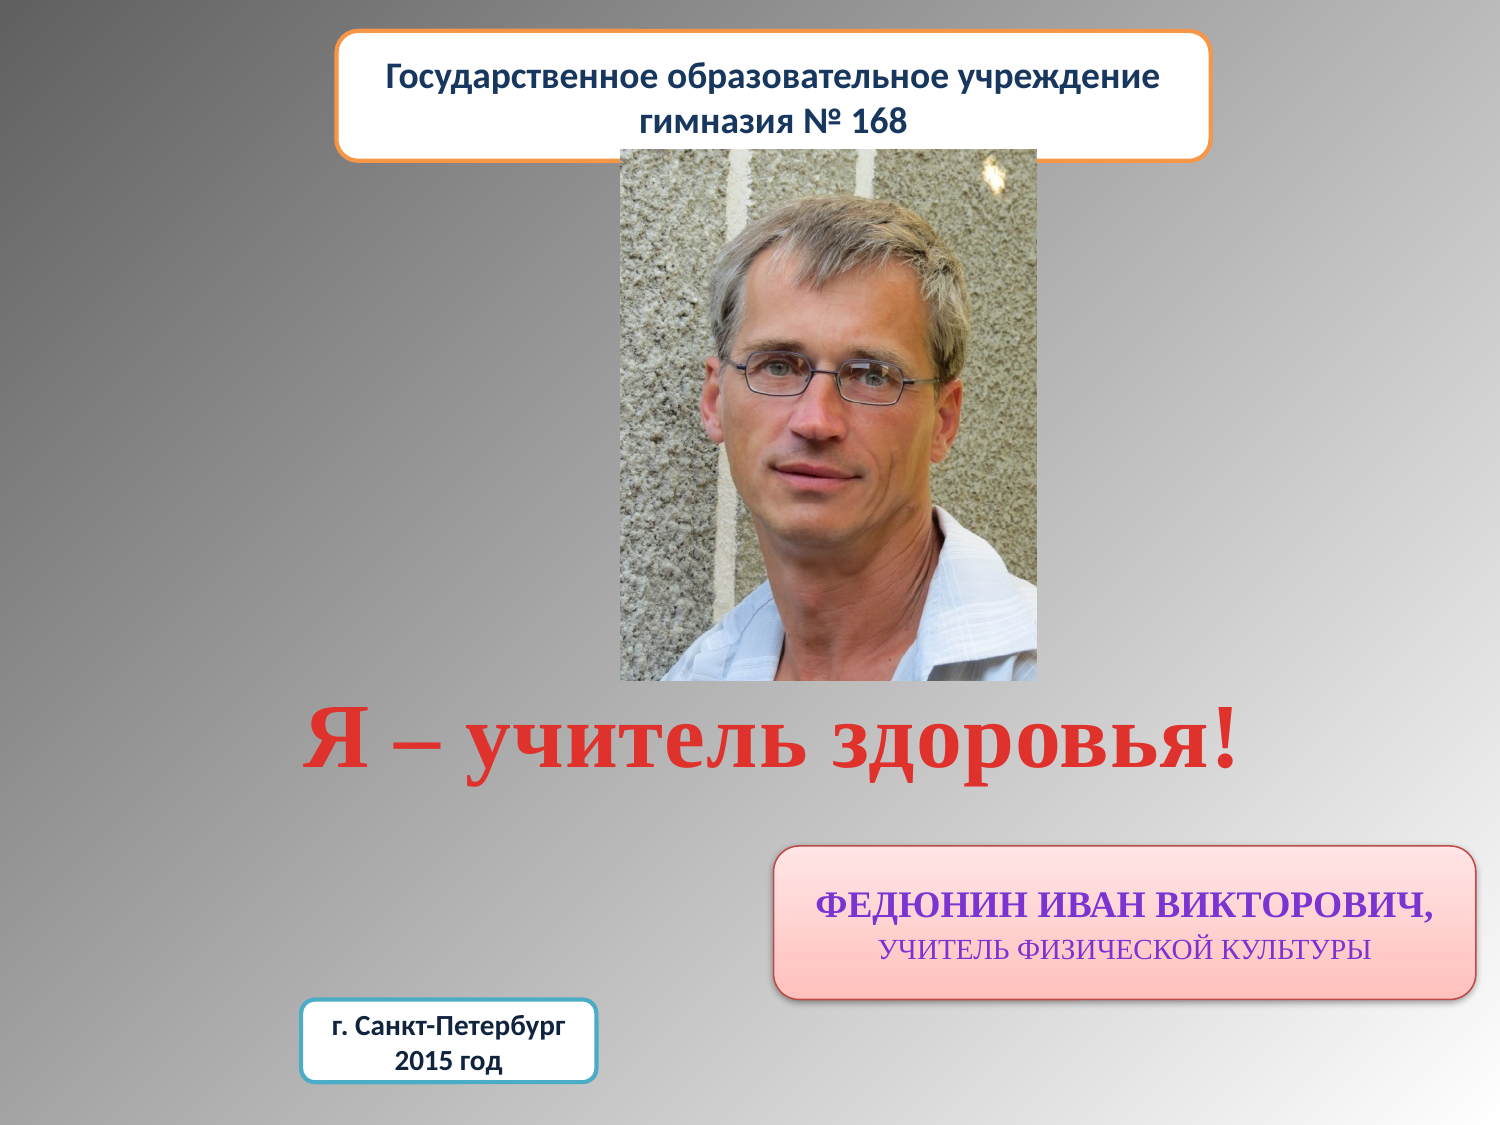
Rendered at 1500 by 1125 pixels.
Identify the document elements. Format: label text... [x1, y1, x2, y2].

picture [619, 149, 1038, 681]
text_box Федюнин Иван Викторович, Учитель физической культуры [772, 845, 1477, 1001]
text_box г. Санкт-Петербург 2015 год [299, 997, 599, 1085]
title Я – учитель здоровья! [265, 645, 1281, 816]
text_box Государственное образовательное учреждение гимназия № 168 [334, 28, 1213, 163]
